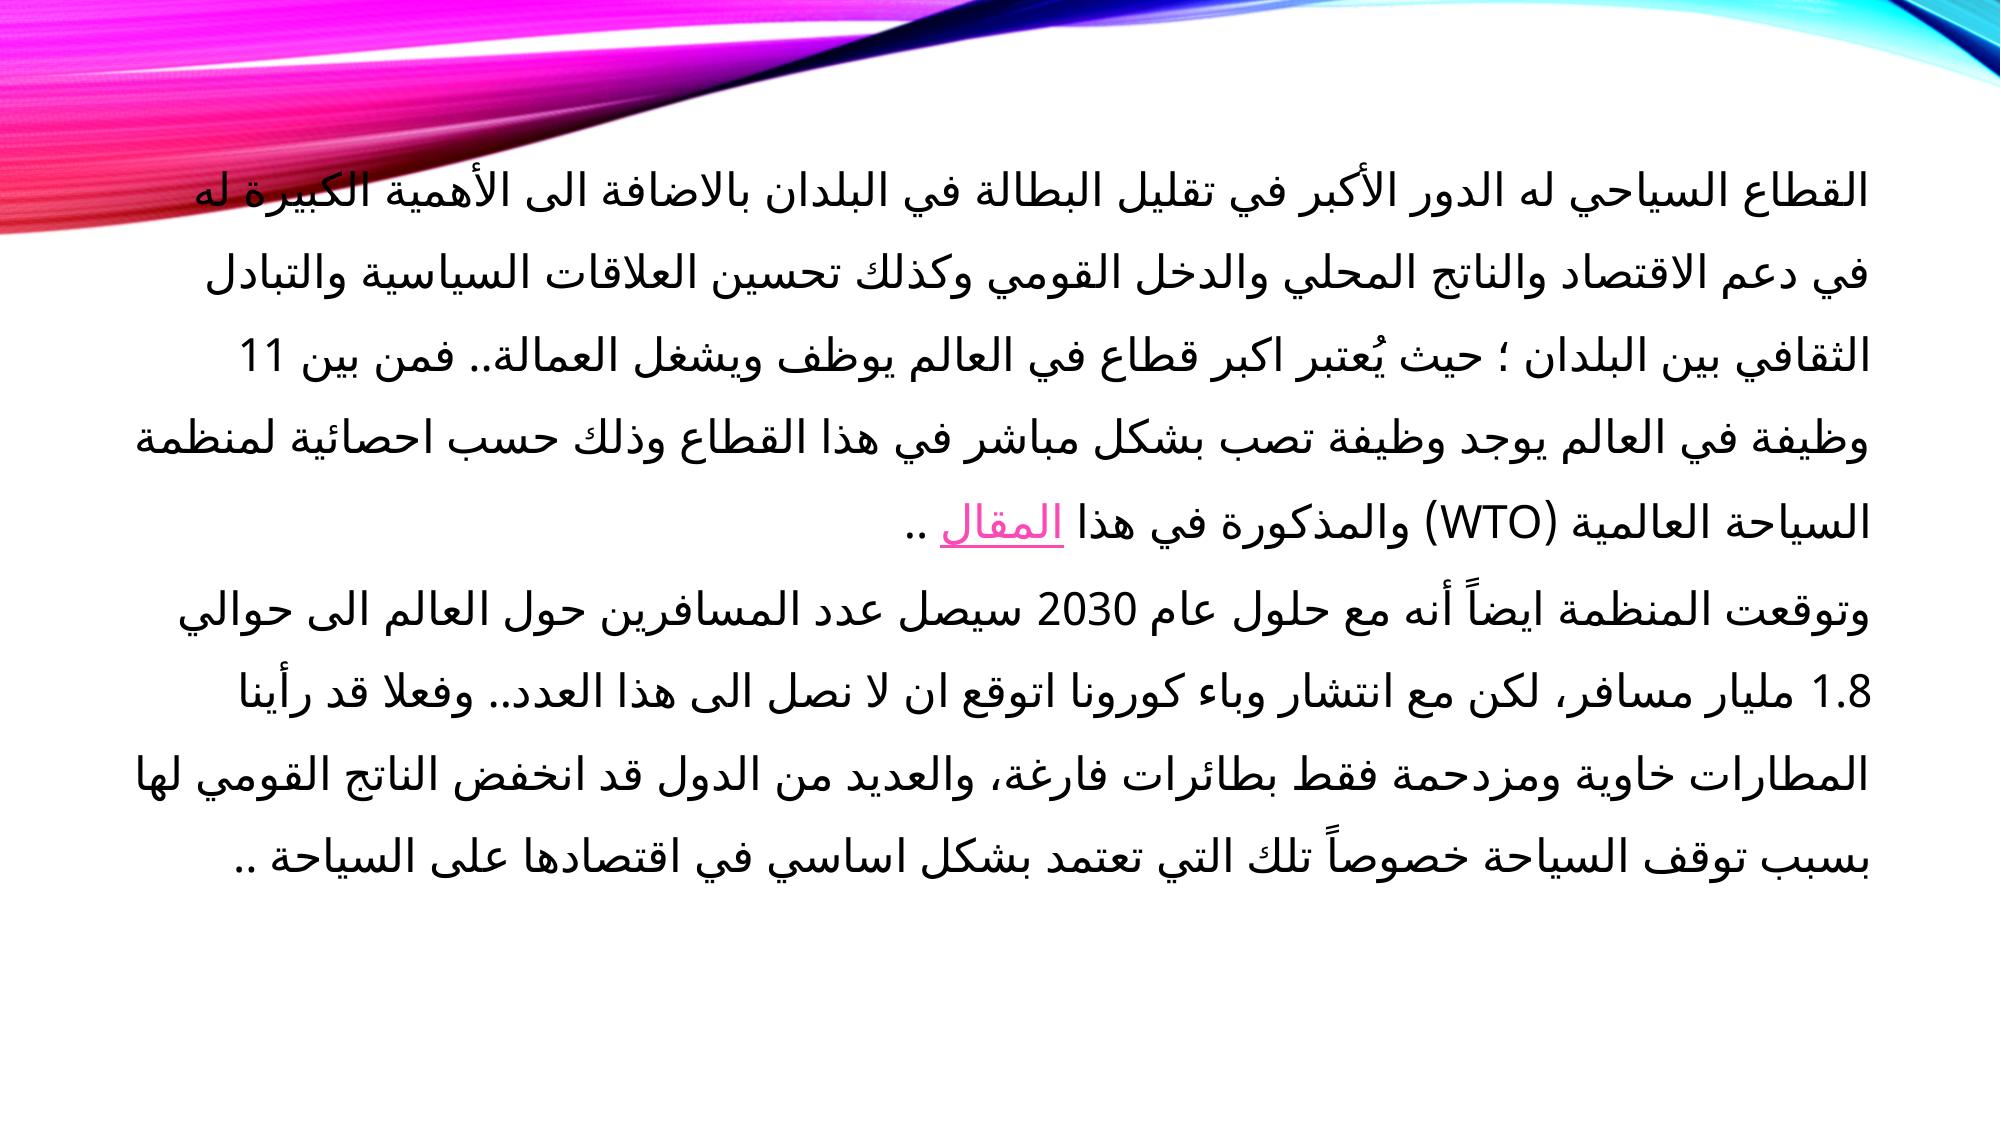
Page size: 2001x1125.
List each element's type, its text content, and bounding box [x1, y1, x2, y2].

picture [1910, 0, 2000, 45]
list القطاع السياحي له الدور الأكبر في تقليل البطالة في البلدان بالاضافة الى الأهمية الكبيرة له في دعم الاقتصاد والناتج المحلي والدخل القومي وكذلك تحسين العلاقات السياسية والتبادل الثقافي بين البلدان ؛ حيث يُعتبر اكبر قطاع في العالم يوظف ويشغل العمالة.. فمن بين 11 وظيفة في العالم يوجد وظيفة تصب بشكل مباشر في هذا القطاع وذلك حسب احصائية لمنظمة السياحة العالمية (WTO) والمذكورة في هذا المقال .. وتوقعت المنظمة ايضاً أنه مع حلول عام 2030 سيصل عدد المسافرين حول العالم الى حوالي 1.8 مليار مسافر، لكن مع انتشار وباء كورونا اتوقع ان لا نصل الى هذا العدد.. وفعلا قد رأينا المطارات خاوية ومزدحمة فقط بطائرات فارغة، والعديد من الدول قد انخفض الناتج القومي لها بسبب توقف السياحة خصوصاً تلك التي تعتمد بشكل اساسي في اقتصادها على السياحة .. [112, 125, 1888, 1021]
picture [1890, 0, 2000, 75]
picture [0, 0, 2000, 237]
